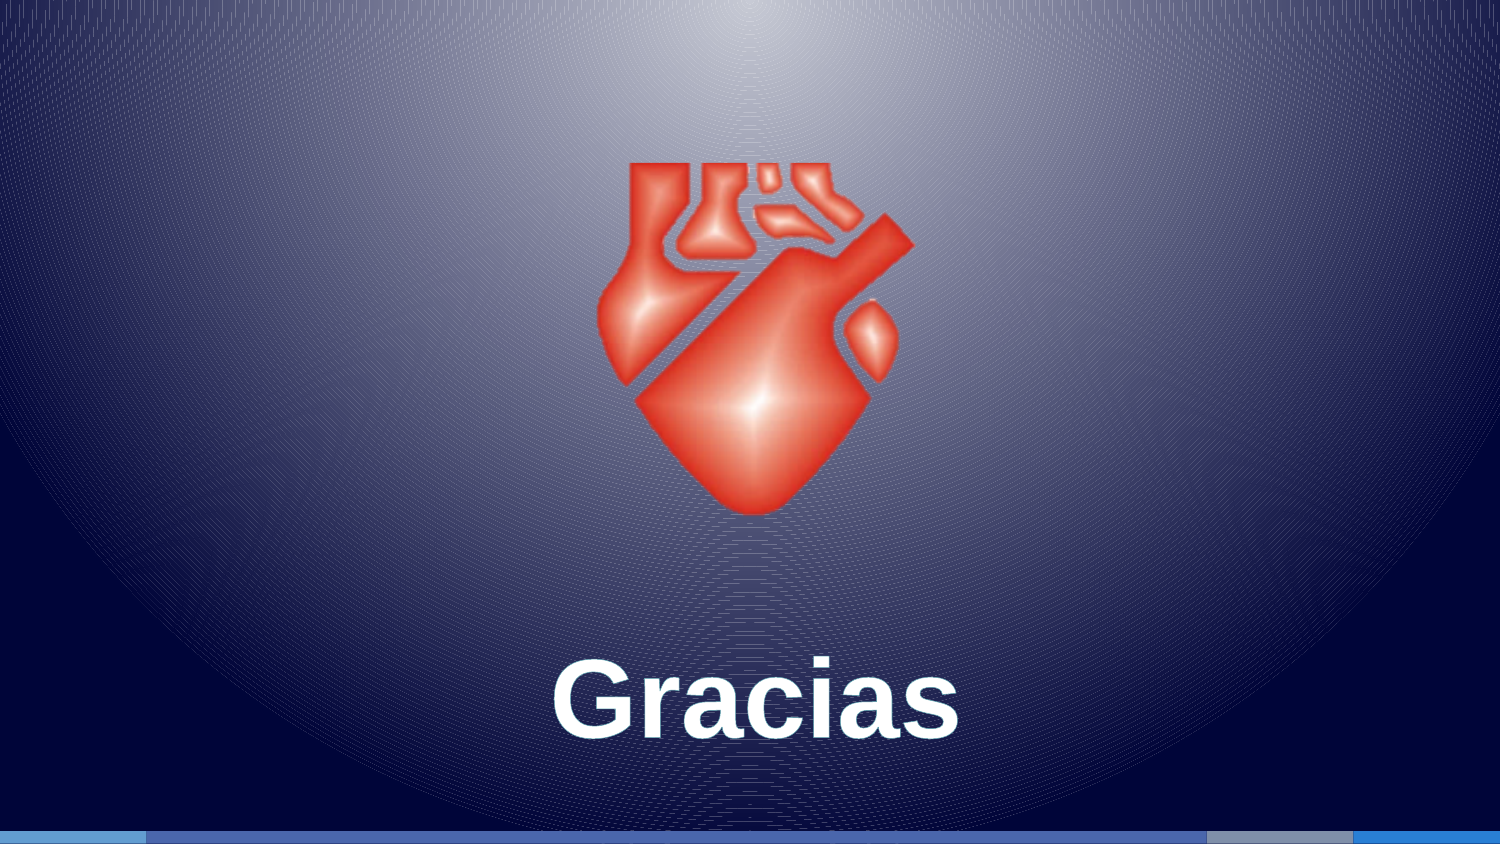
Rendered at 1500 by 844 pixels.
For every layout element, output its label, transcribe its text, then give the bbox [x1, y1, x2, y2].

text_box Gracias [534, 617, 978, 768]
picture [596, 162, 916, 517]
